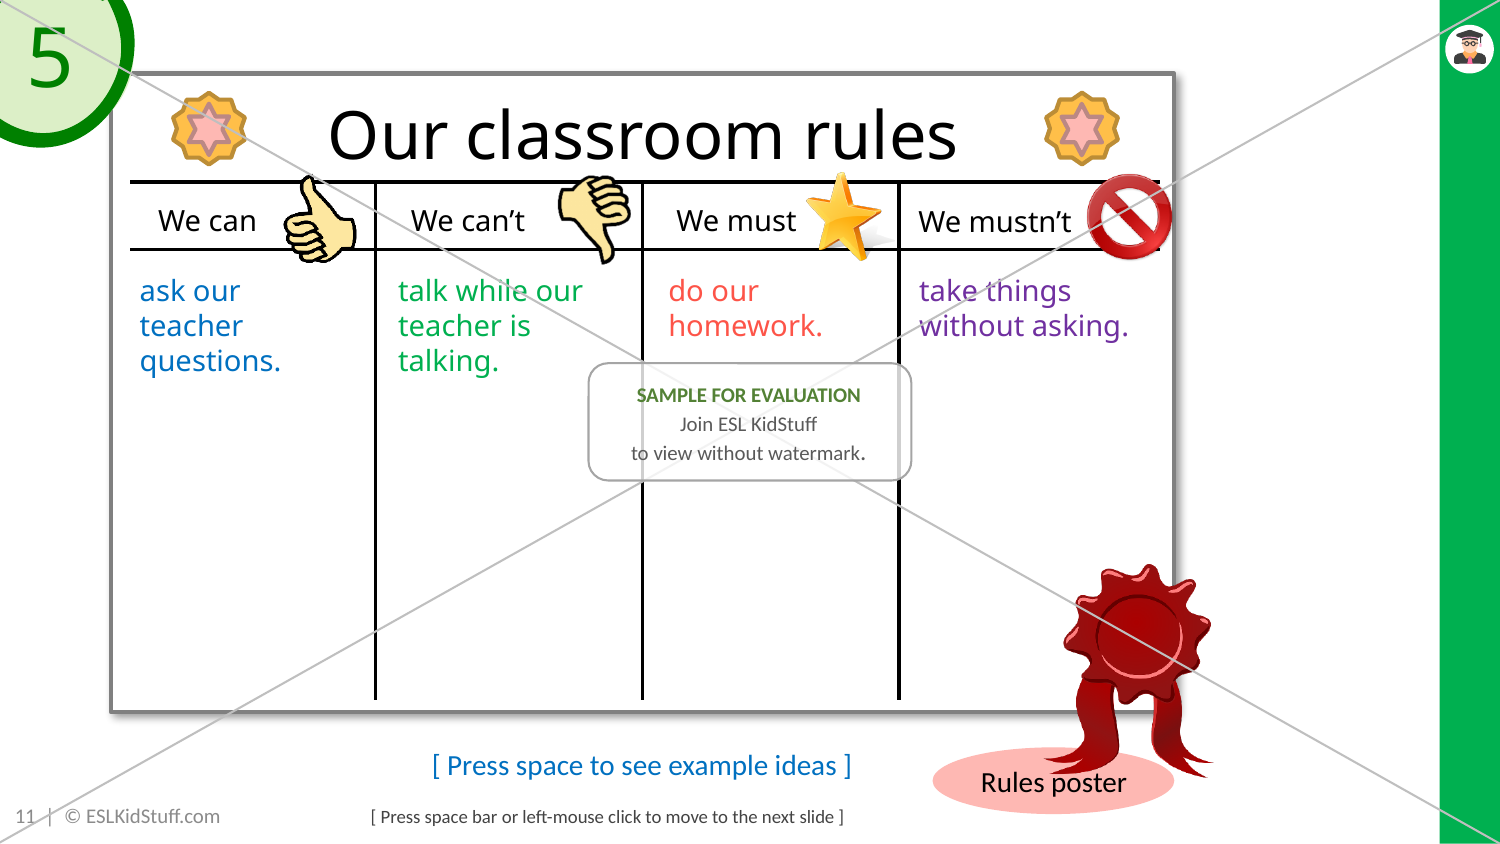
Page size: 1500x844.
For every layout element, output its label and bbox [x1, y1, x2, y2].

text_box [0, 0, 1500, 844]
